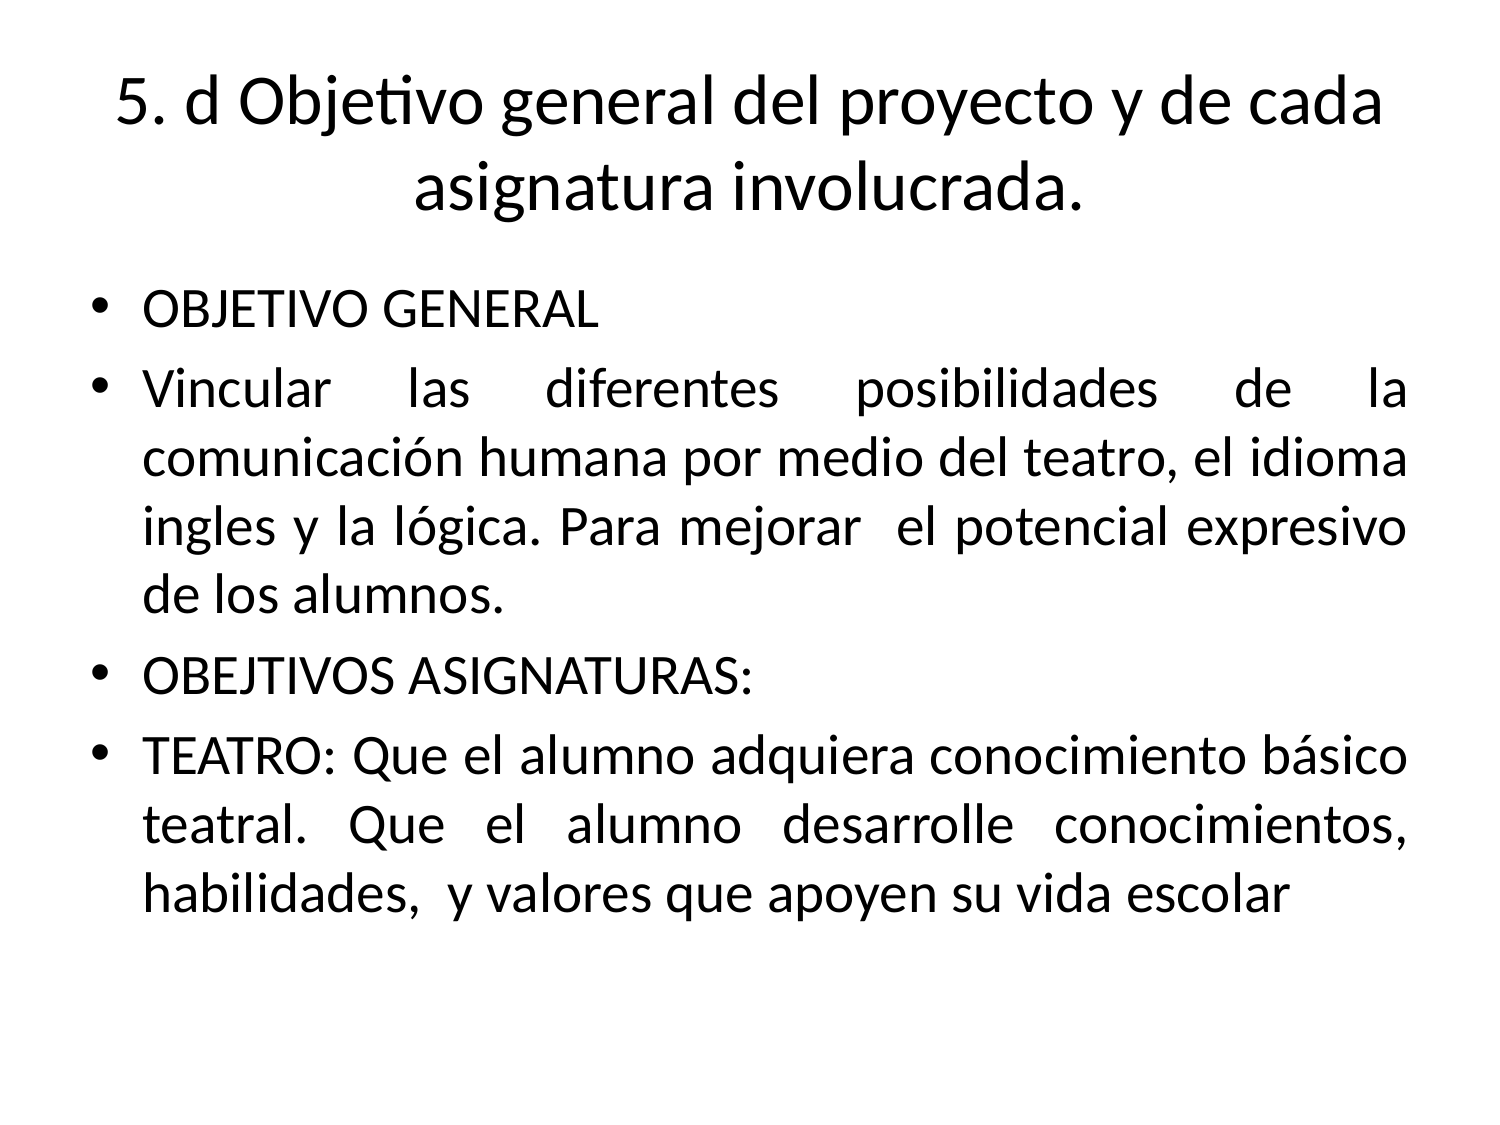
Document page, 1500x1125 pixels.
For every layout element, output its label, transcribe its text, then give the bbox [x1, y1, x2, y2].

list OBJETIVO GENERAL Vincular las diferentes posibilidades de la comunicación humana por medio del teatro, el idioma ingles y la lógica. Para mejorar el potencial expresivo de los alumnos. OBEJTIVOS ASIGNATURAS: TEATRO: Que el alumno adquiera conocimiento básico teatral. Que el alumno desarrolle conocimientos, habilidades, y valores que apoyen su vida escolar [75, 262, 1425, 1005]
title 5. d Objetivo general del proyecto y de cada asignatura involucrada. [75, 45, 1425, 233]
